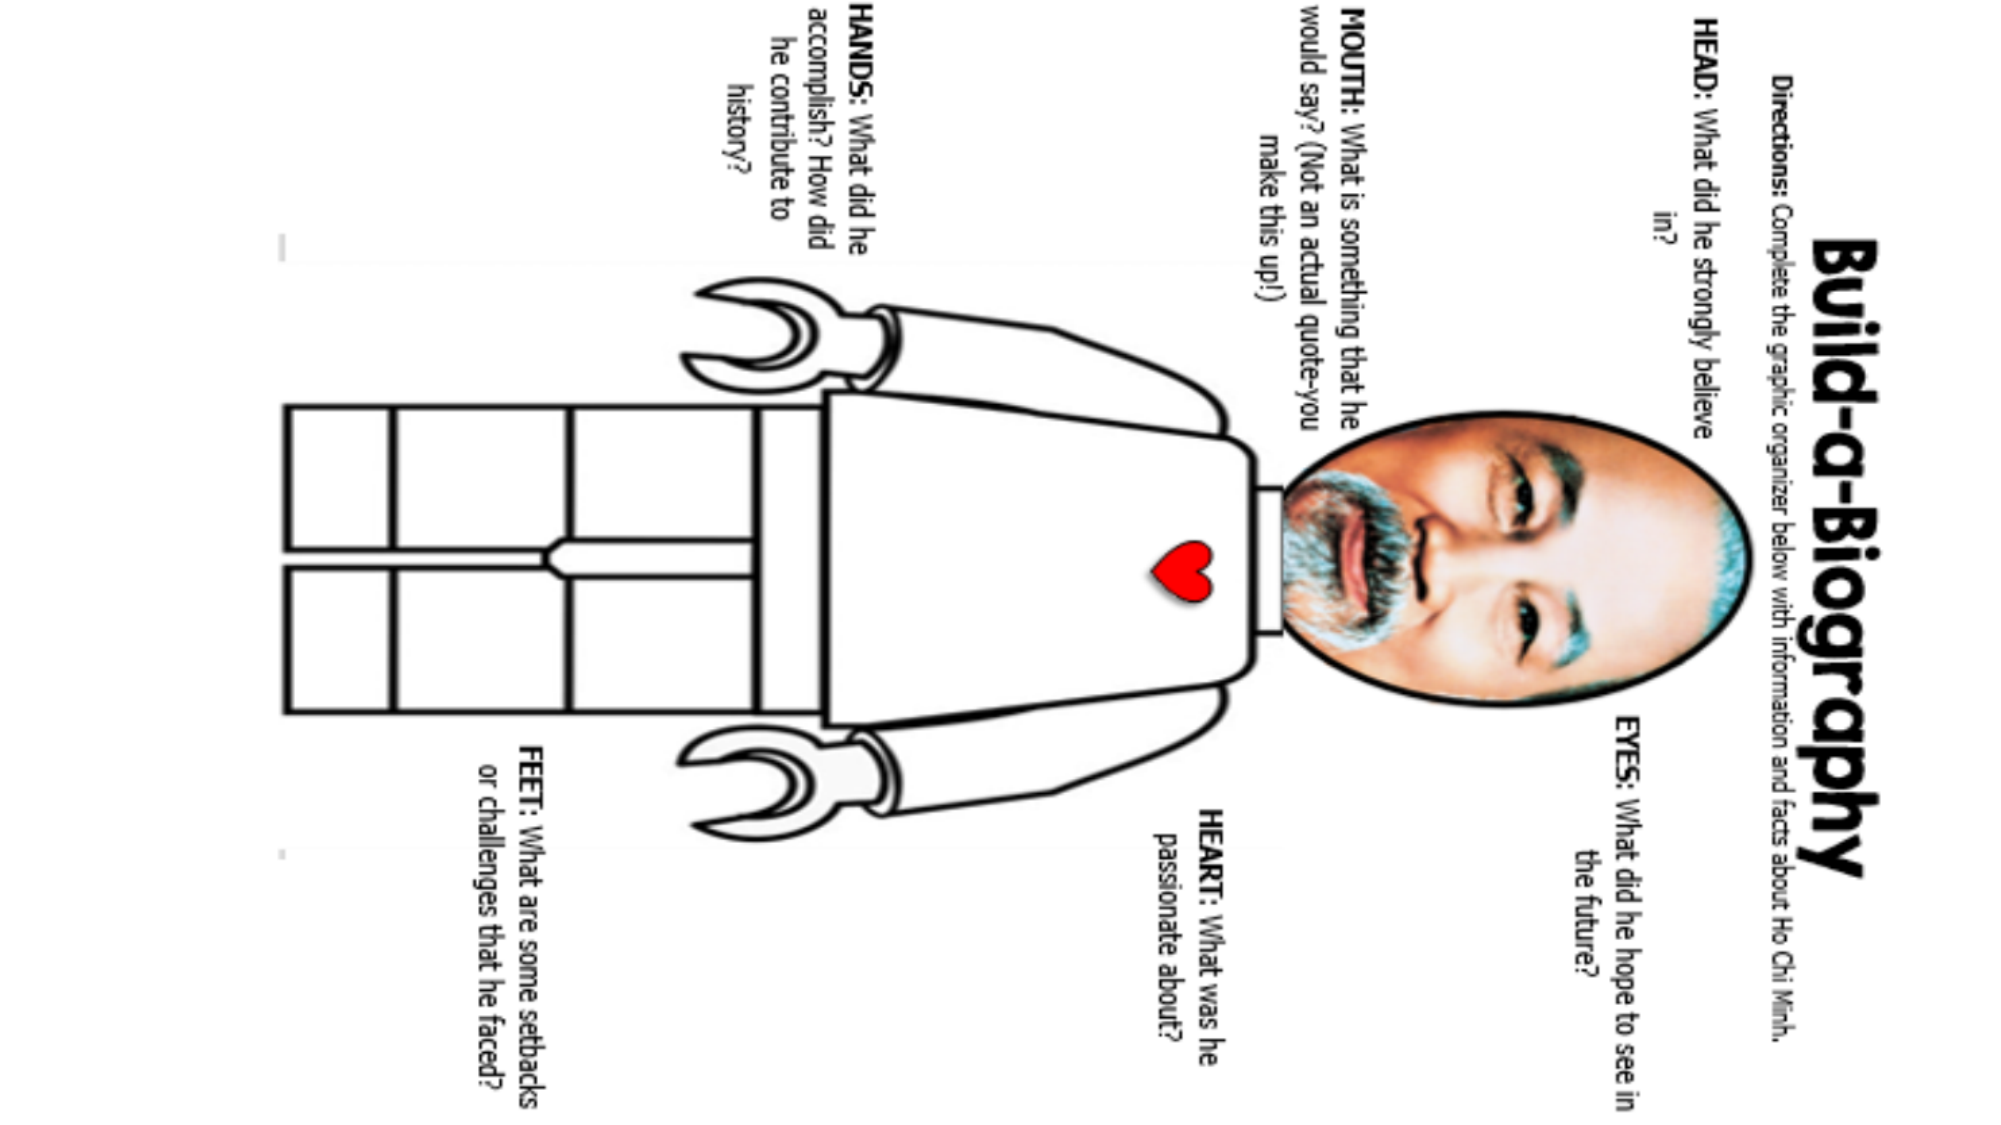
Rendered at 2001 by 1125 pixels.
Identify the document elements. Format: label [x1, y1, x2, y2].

picture [278, 0, 1893, 1125]
